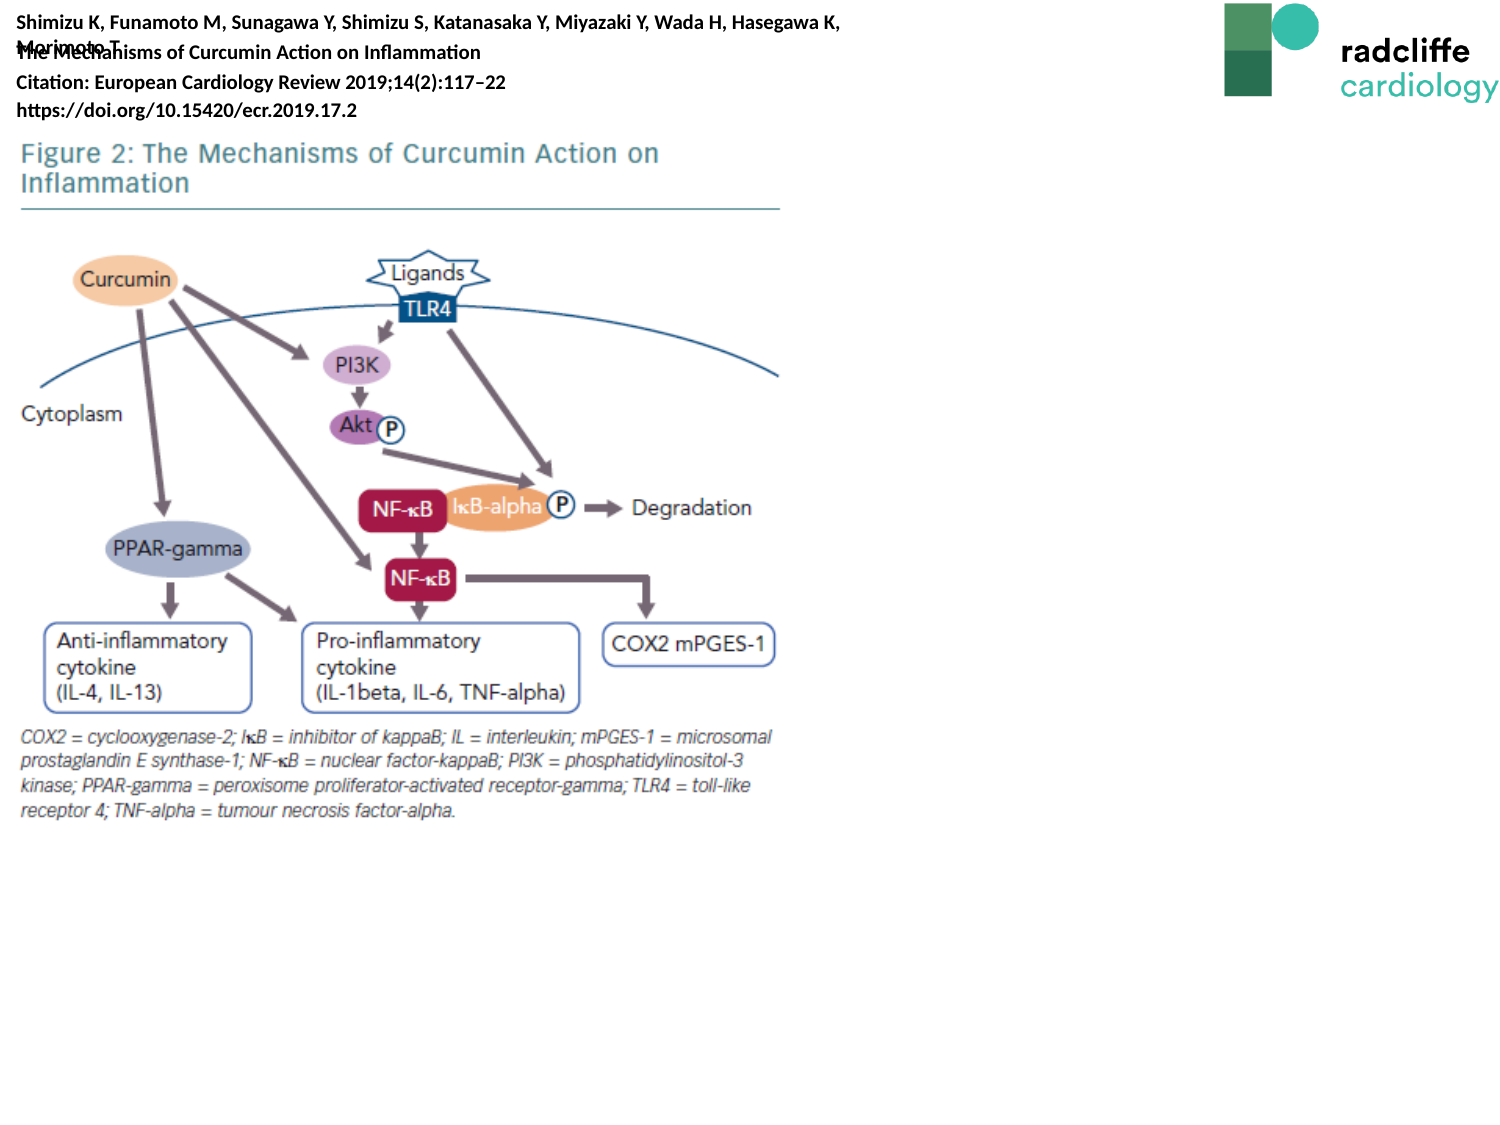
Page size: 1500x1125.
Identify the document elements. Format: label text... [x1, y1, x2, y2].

text_box The Mechanisms of Curcumin Action on Inflammation [1, 31, 1224, 60]
picture [1, 124, 810, 844]
text_box https://doi.org/10.15420/ecr.2019.17.2 [1, 89, 1500, 129]
text_box Shimizu K, Funamoto M, Sunagawa Y, Shimizu S, Katanasaka Y, Miyazaki Y, Wada H, Hasegawa K, Morimoto T [1, 1, 939, 31]
text_box Citation: European Cardiology Review 2019;14(2):117–22 [1, 60, 1224, 89]
picture [1224, 1, 1499, 104]
